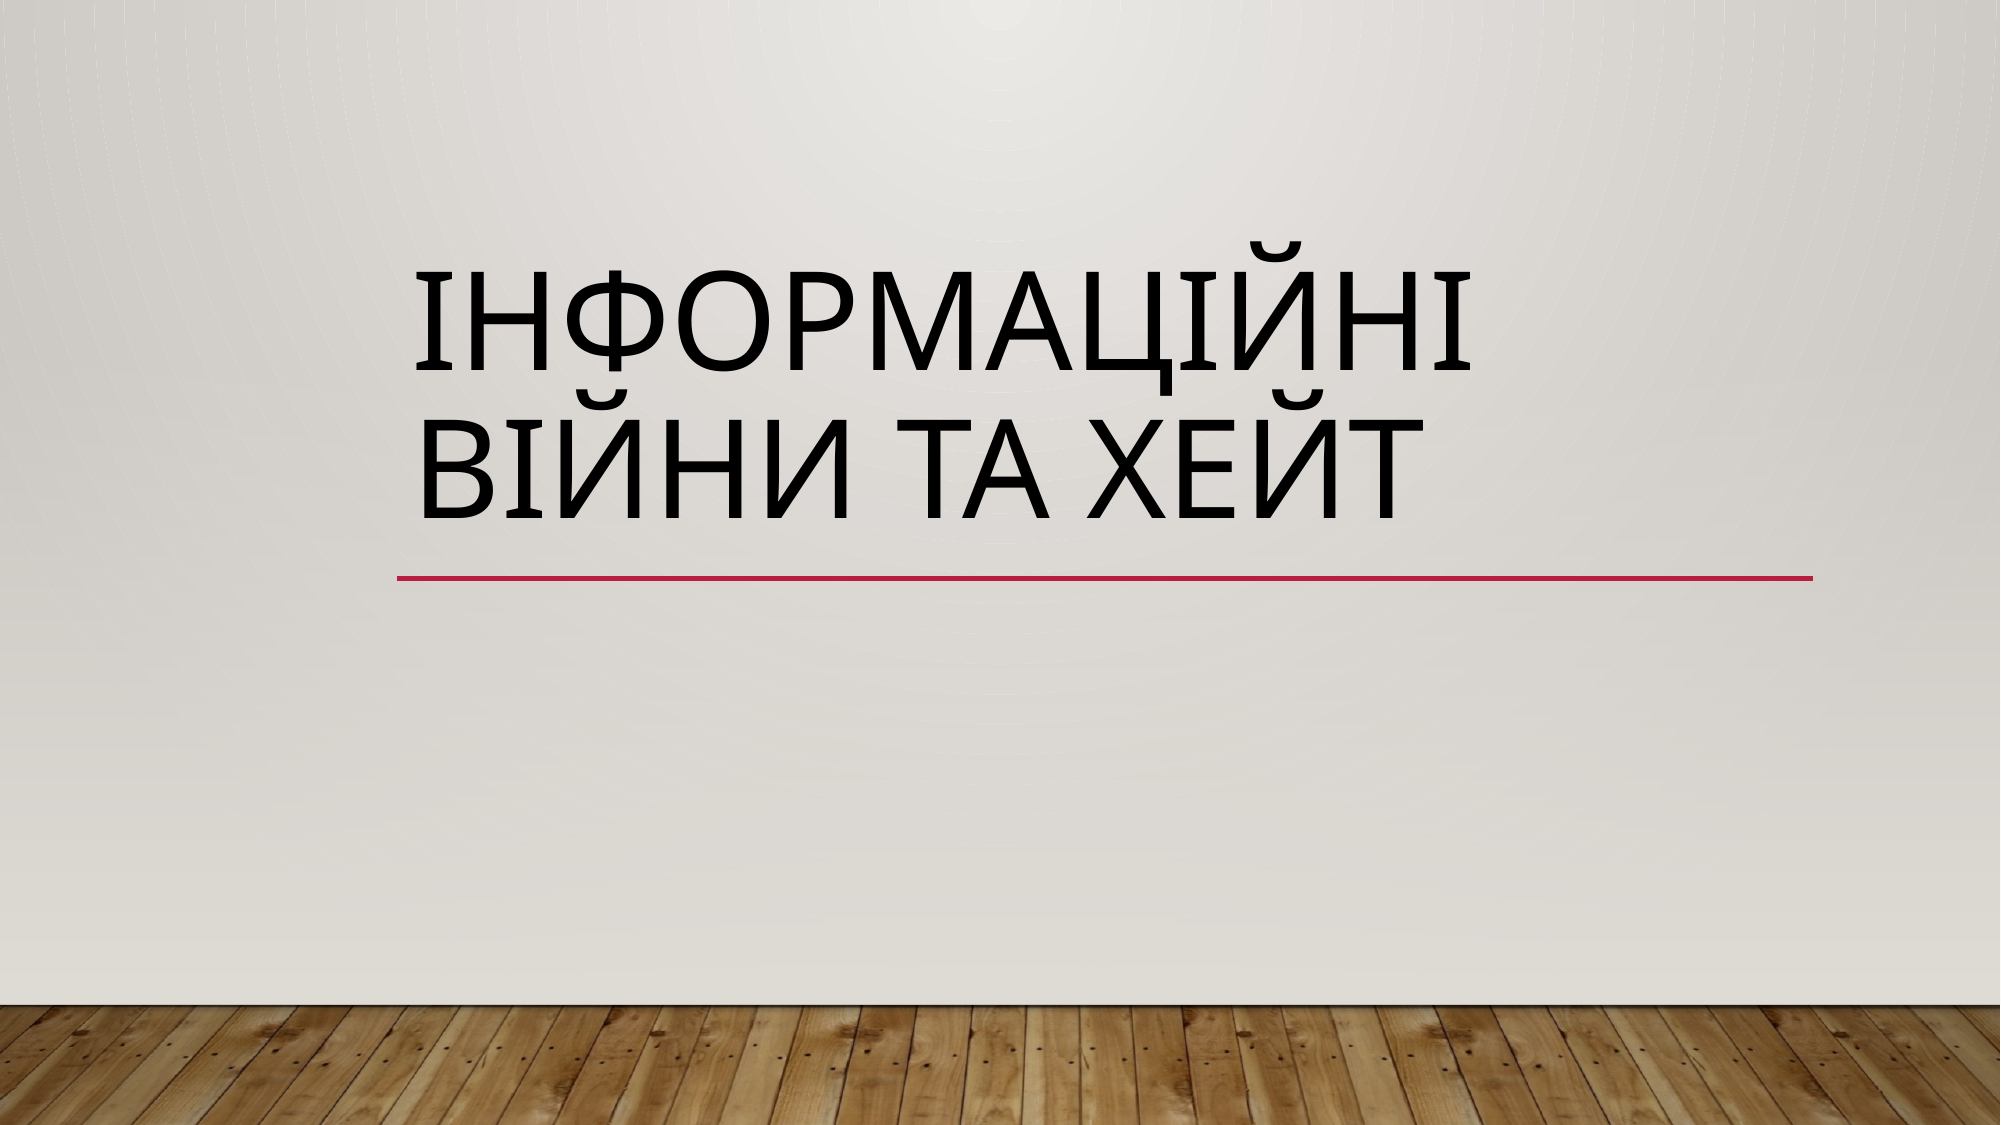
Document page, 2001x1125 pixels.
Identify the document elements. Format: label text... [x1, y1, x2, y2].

title Інформаційні війни та хейт [396, 131, 1814, 549]
picture [0, 1005, 2000, 1125]
